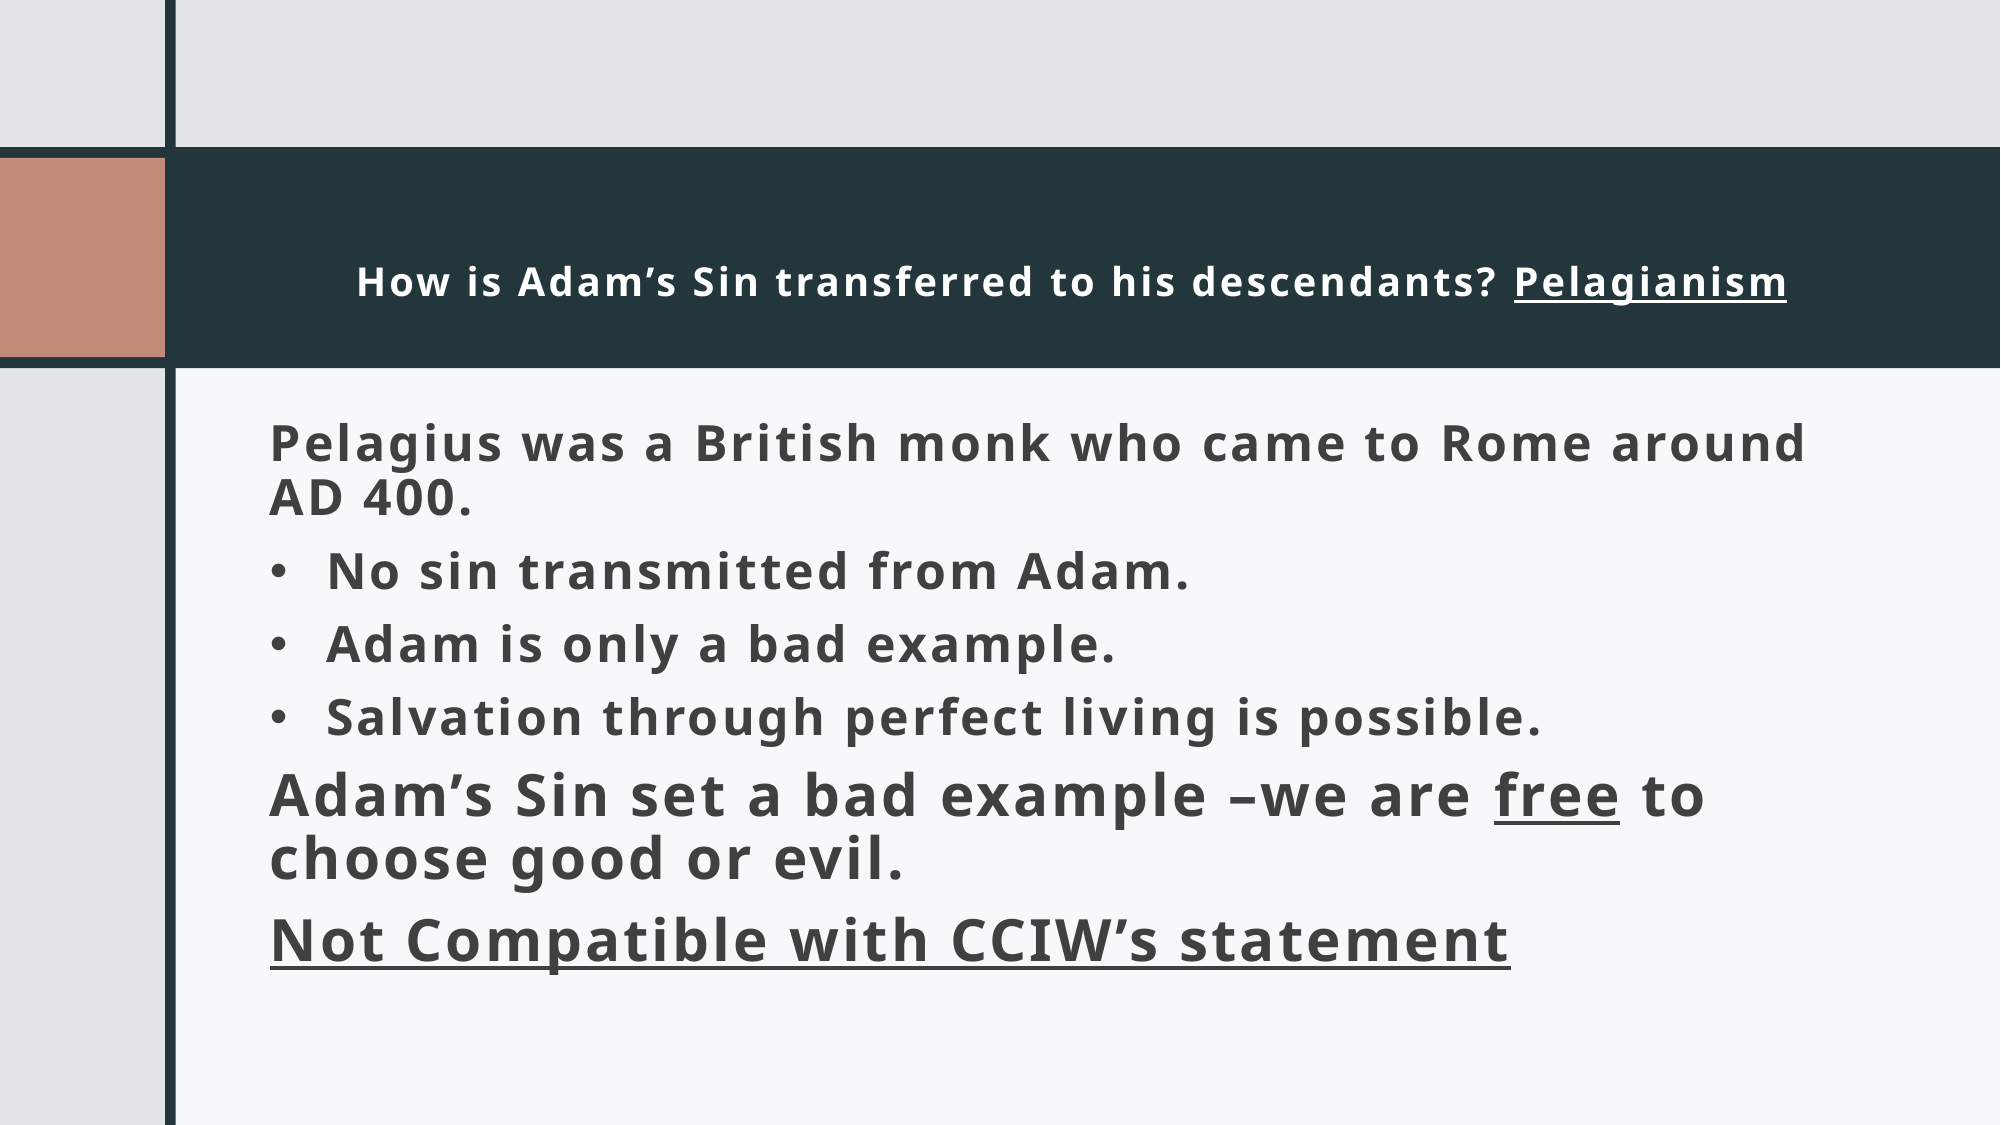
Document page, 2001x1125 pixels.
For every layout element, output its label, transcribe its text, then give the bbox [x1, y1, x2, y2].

title How is Adam’s Sin transferred to his descendants? Pelagianism [251, 214, 1895, 369]
text_box [0, 157, 164, 358]
text_box [0, 358, 164, 369]
text_box [177, 0, 2000, 146]
text_box [177, 146, 2000, 369]
text_box [0, 0, 164, 146]
text_box [177, 369, 2000, 1125]
list Pelagius was a British monk who came to Rome around AD 400. No sin transmitted from Adam. Adam is only a bad example. Salvation through perfect living is possible. Adam’s Sin set a bad example –we are free to choose good or evil. Not Compatible with CCIW’s statement [251, 368, 1861, 1082]
text_box [0, 369, 164, 1125]
text_box [164, 0, 177, 1125]
text_box [0, 146, 164, 157]
